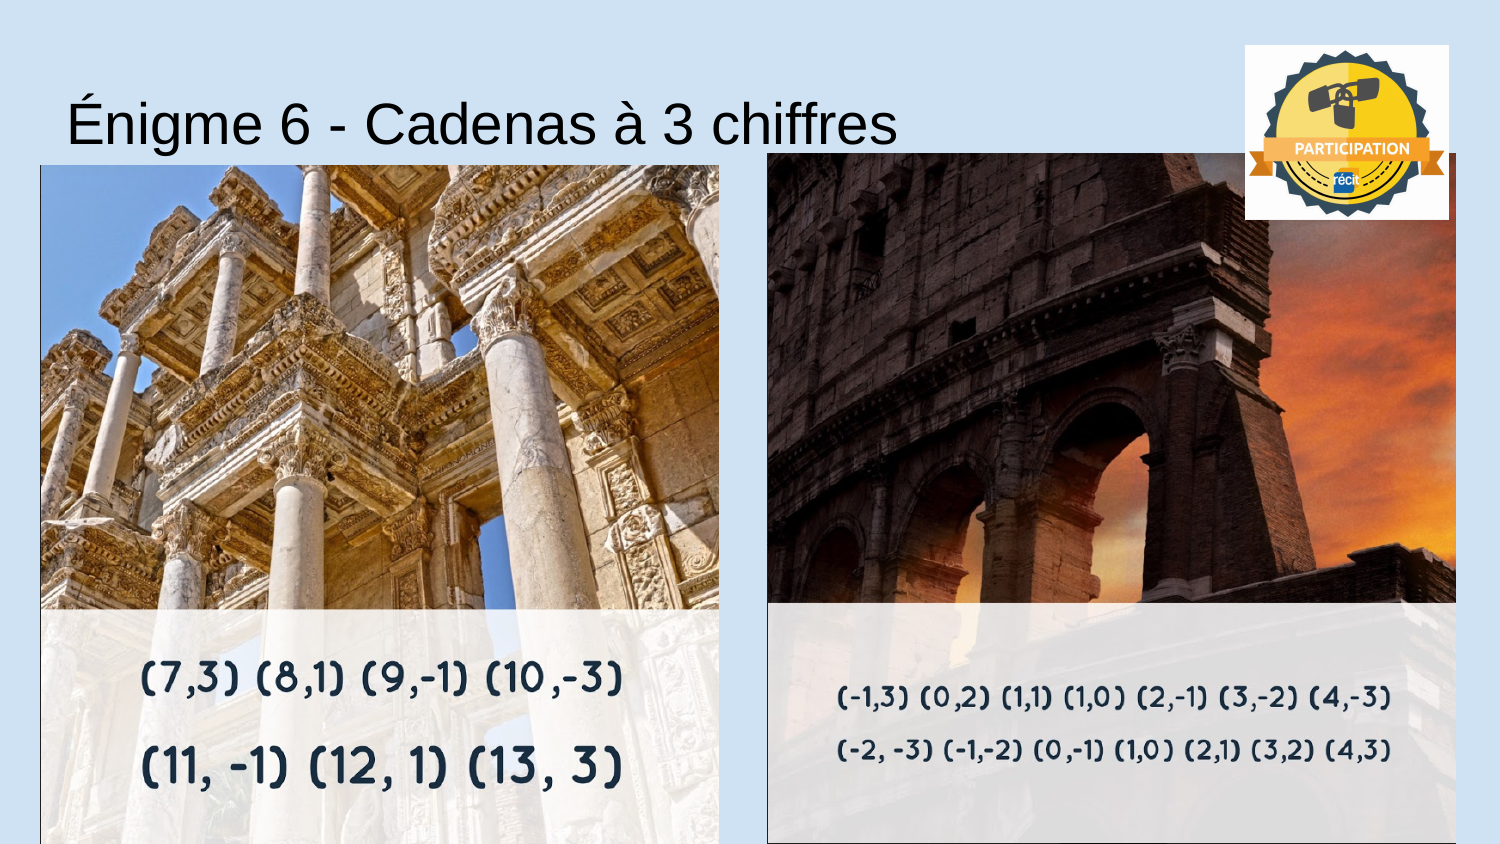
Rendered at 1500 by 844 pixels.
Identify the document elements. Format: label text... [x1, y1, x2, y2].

picture [766, 45, 1456, 844]
title Énigme 6 - Cadenas à 3 chiffres [51, 71, 1239, 166]
picture [40, 165, 720, 844]
